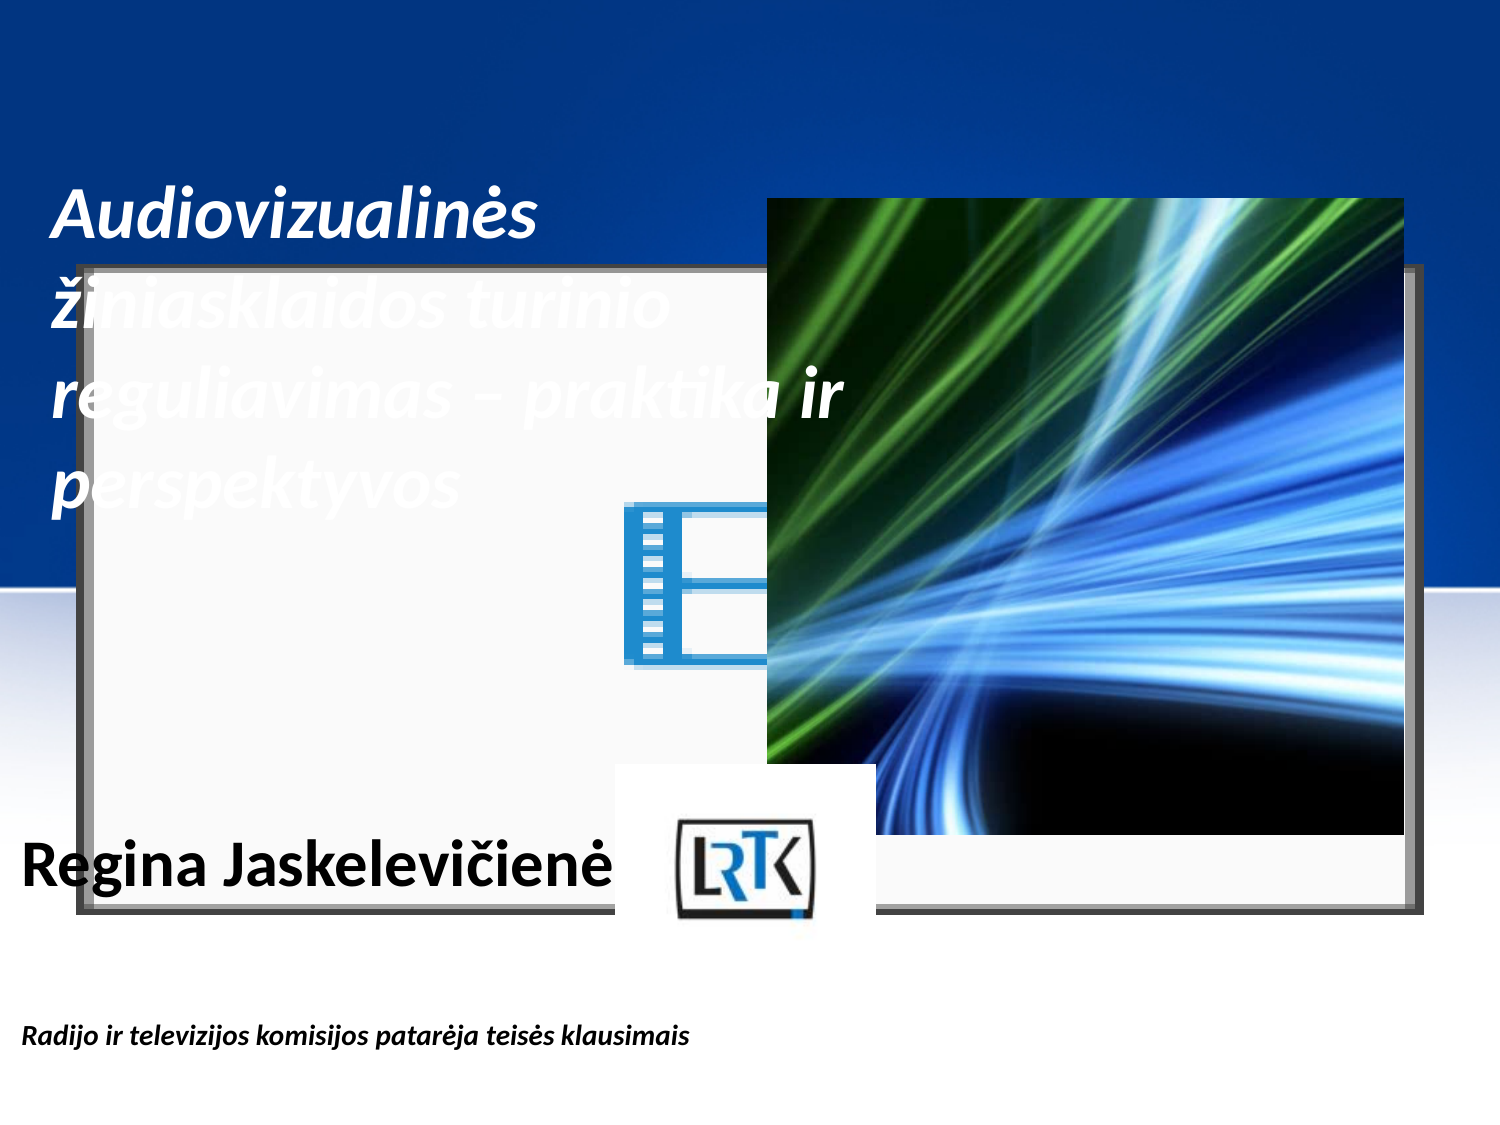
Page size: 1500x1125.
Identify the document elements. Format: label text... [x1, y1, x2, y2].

subtitle Regina Jaskelevičienė Radijo ir televizijos komisijos patarėja teisės klausimais [6, 624, 888, 1100]
picture [0, 0, 1500, 1125]
title Audiovizualinės žiniasklaidos turinio reguliavimas – praktika ir perspektyvos [36, 125, 875, 563]
